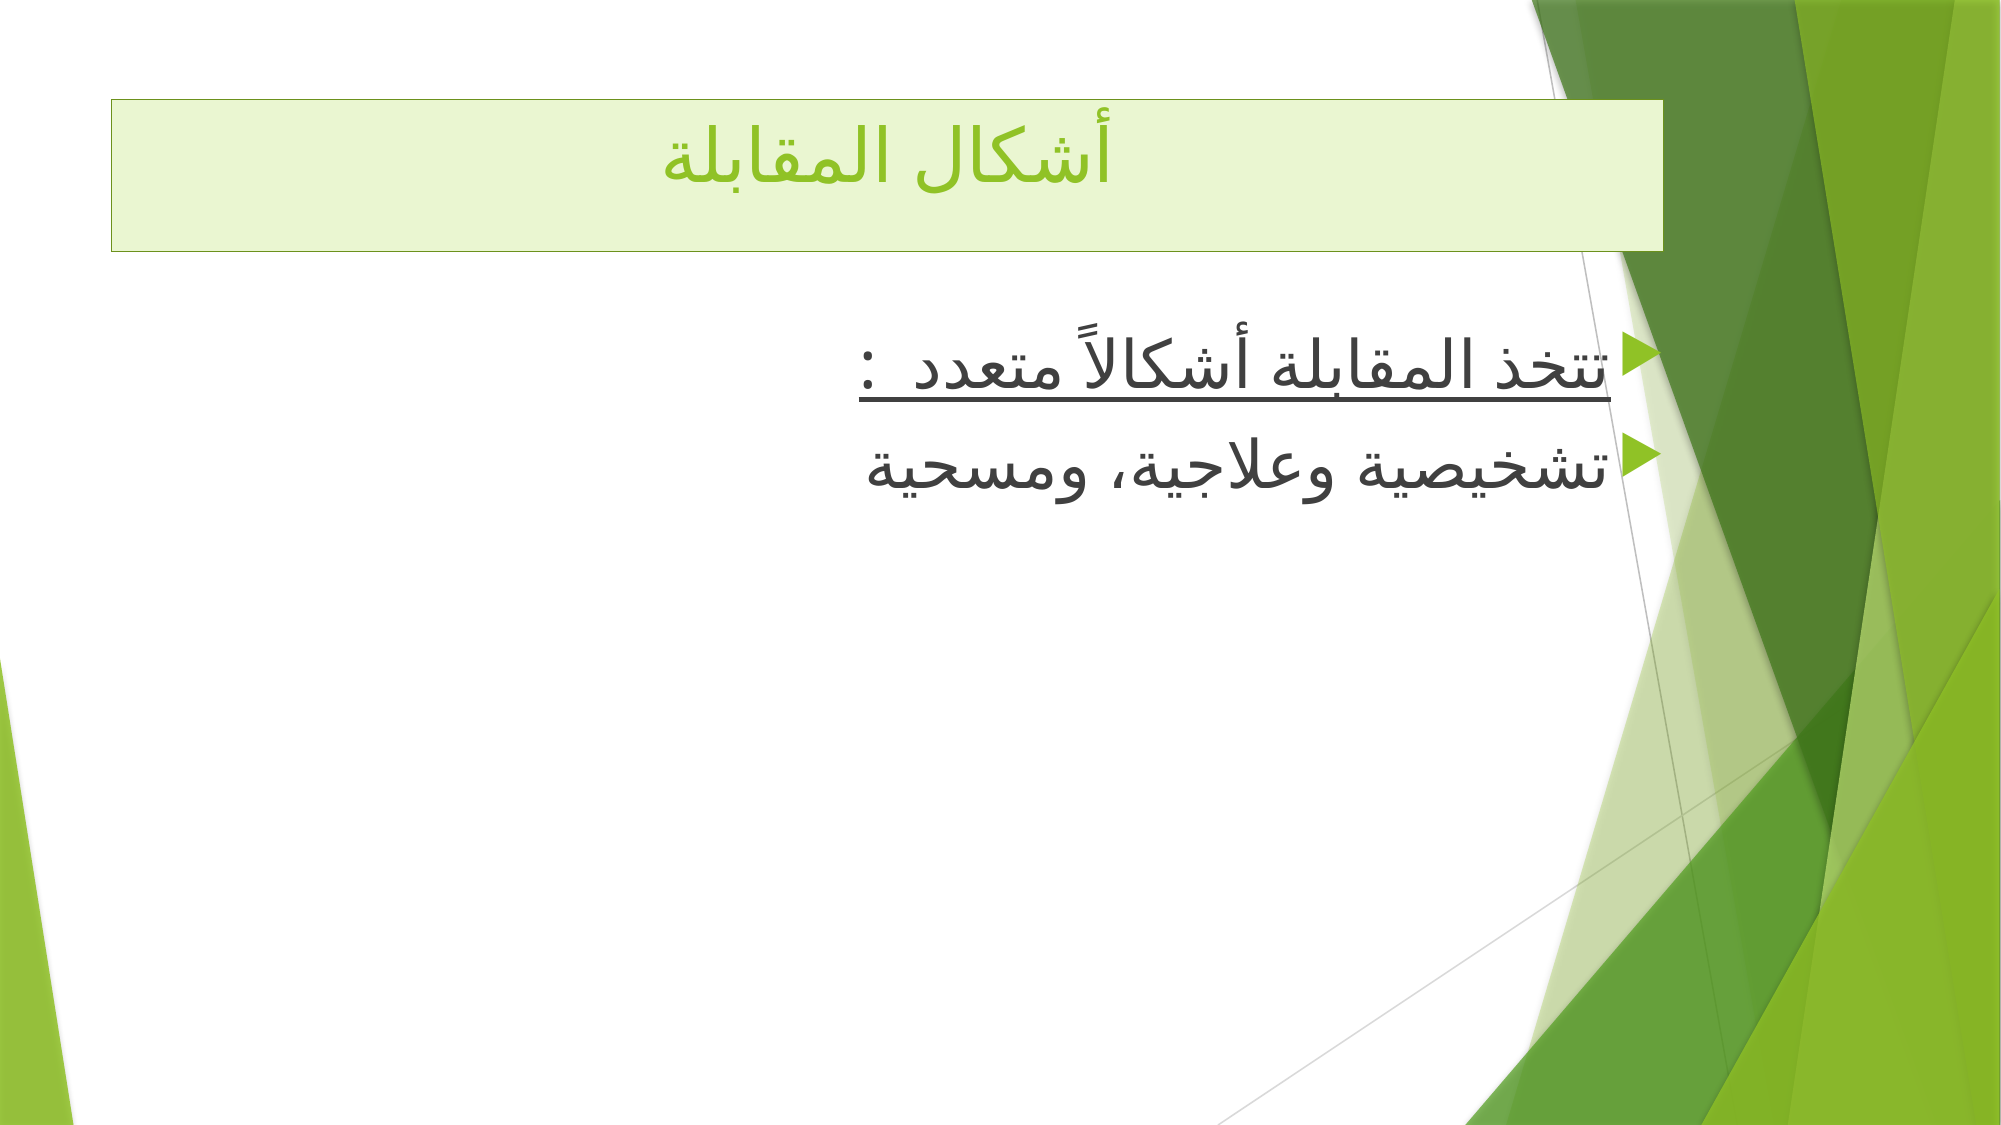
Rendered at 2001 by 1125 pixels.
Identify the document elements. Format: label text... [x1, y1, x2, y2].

list تتخذ المقابلة أشكالاً متعدد : تشخيصية وعلاجية، ومسحية [111, 313, 1683, 991]
title أشكال المقابلة [111, 99, 1664, 252]
